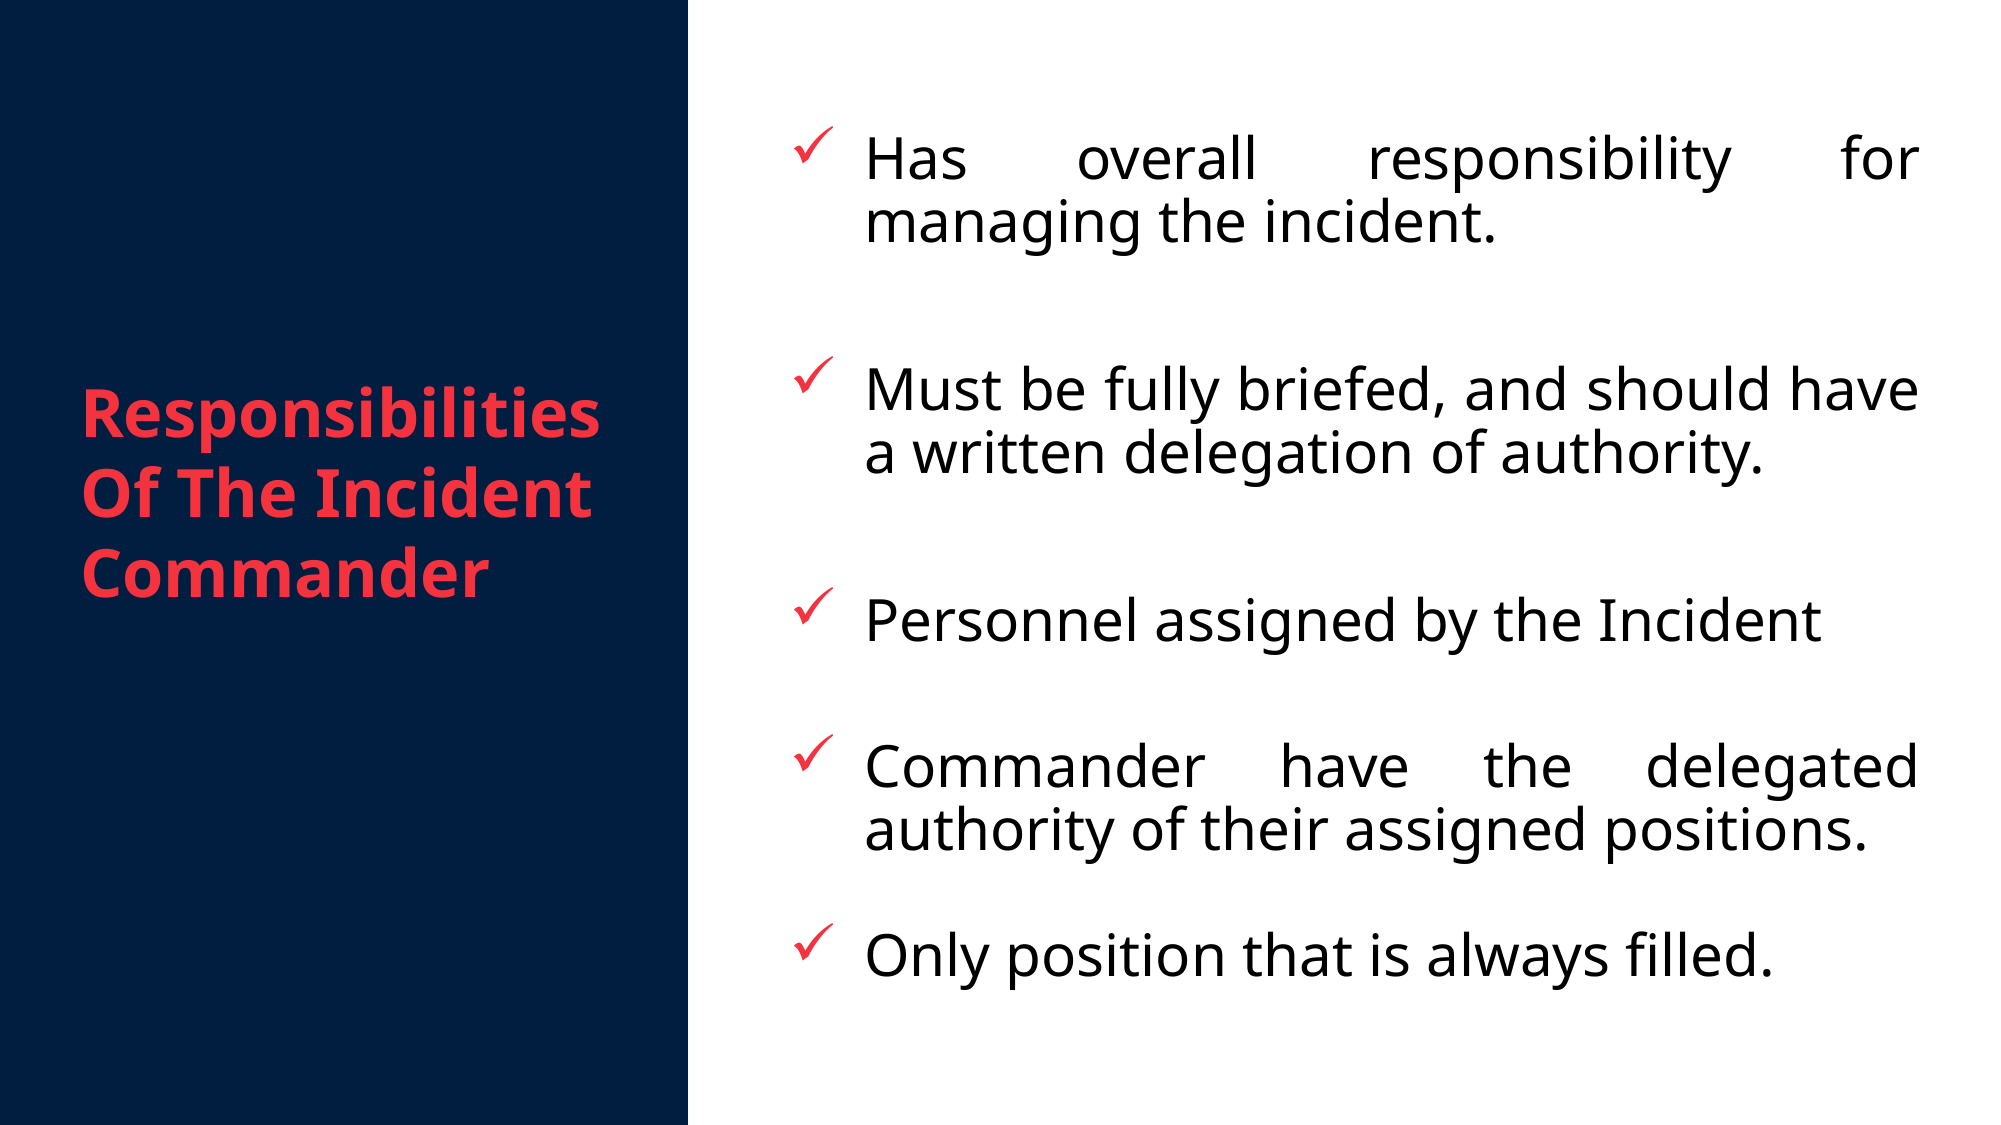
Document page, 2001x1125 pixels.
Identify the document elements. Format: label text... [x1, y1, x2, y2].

text_box [0, 0, 688, 1125]
text_box Has overall responsibility for managing the incident. Must be fully briefed, and should have a written delegation of authority. Personnel assigned by the Incident Commander have the delegated authority of their assigned positions. Only position that is always filled. [755, 122, 1935, 997]
text_box Responsibilities Of The Incident Commander [64, 151, 656, 889]
